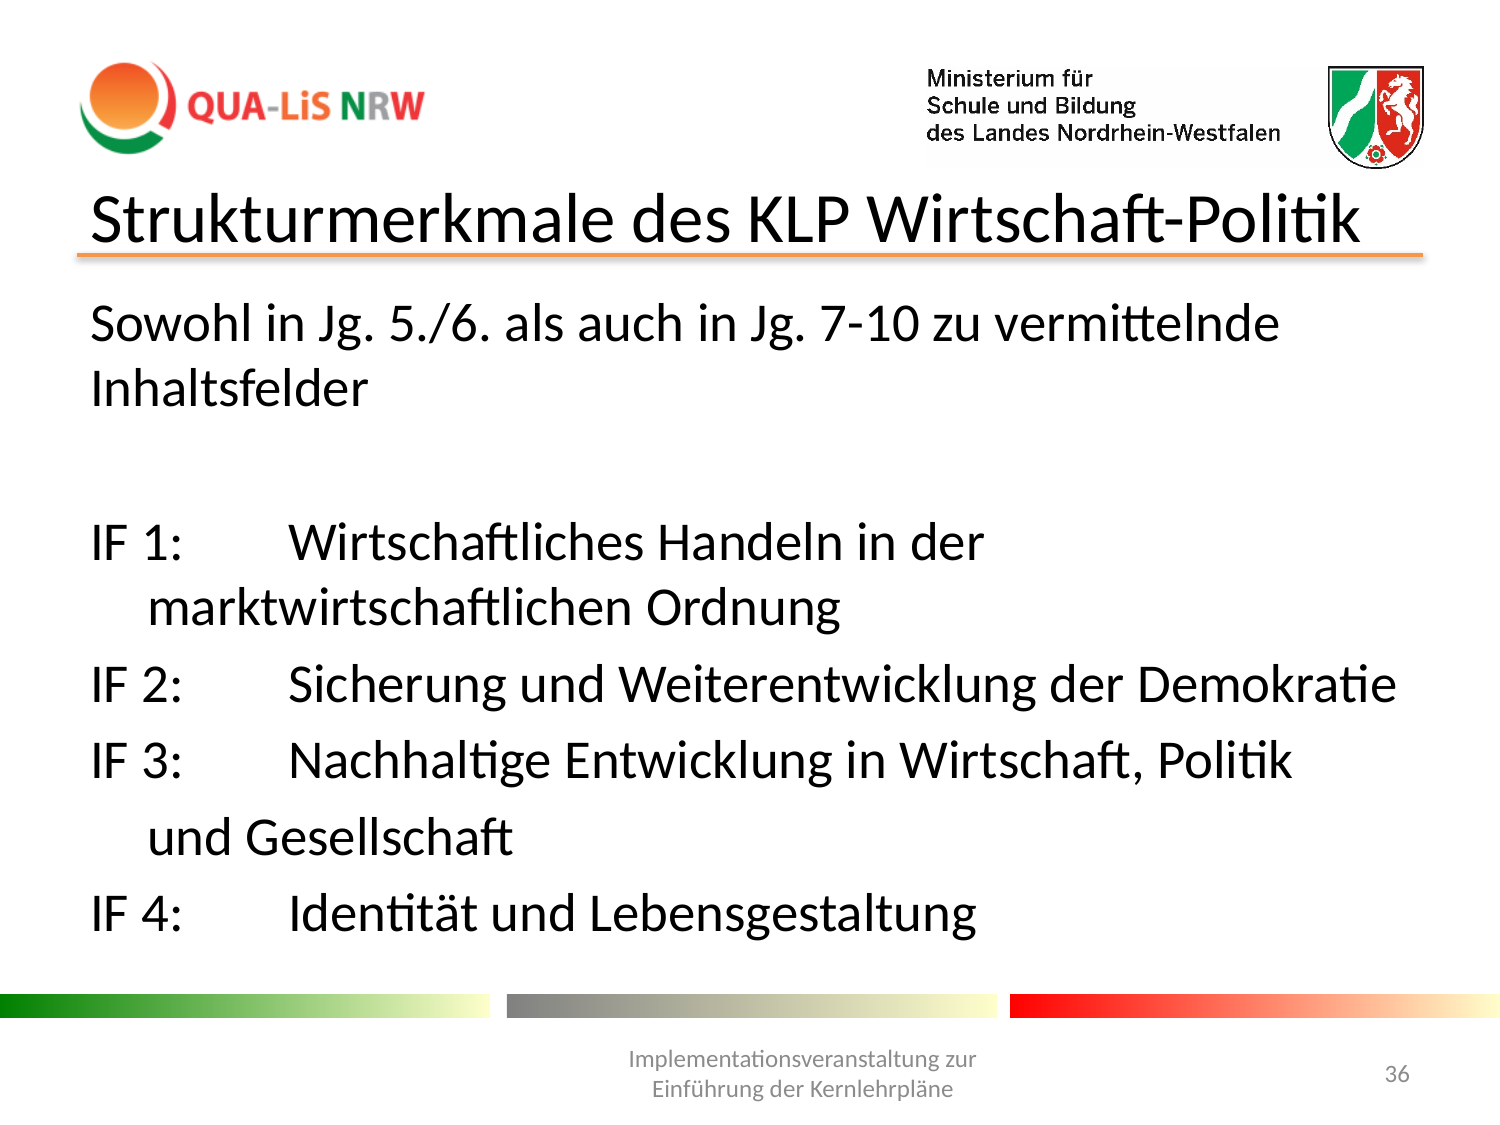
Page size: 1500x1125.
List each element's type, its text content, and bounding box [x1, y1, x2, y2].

picture [927, 66, 1424, 169]
picture [77, 55, 431, 158]
slide_number 36 [1328, 1042, 1425, 1103]
footer Implementationsveranstaltung zur Einführung der Kernlehrpläne [561, 1042, 1046, 1103]
list Sowohl in Jg. 5./6. als auch in Jg. 7-10 zu vermittelnde Inhaltsfelder IF 1: Wirtschaftliches Handeln in der marktwirtschaftlichen Ordnung IF 2: Sicherung und Weiterentwicklung der Demokratie IF 3: Nachhaltige Entwicklung in Wirtschaft, Politik und Gesellschaft IF 4: Identität und Lebensgestaltung [75, 278, 1425, 969]
title Strukturmerkmale des KLP Wirtschaft-Politik [75, 184, 1425, 244]
